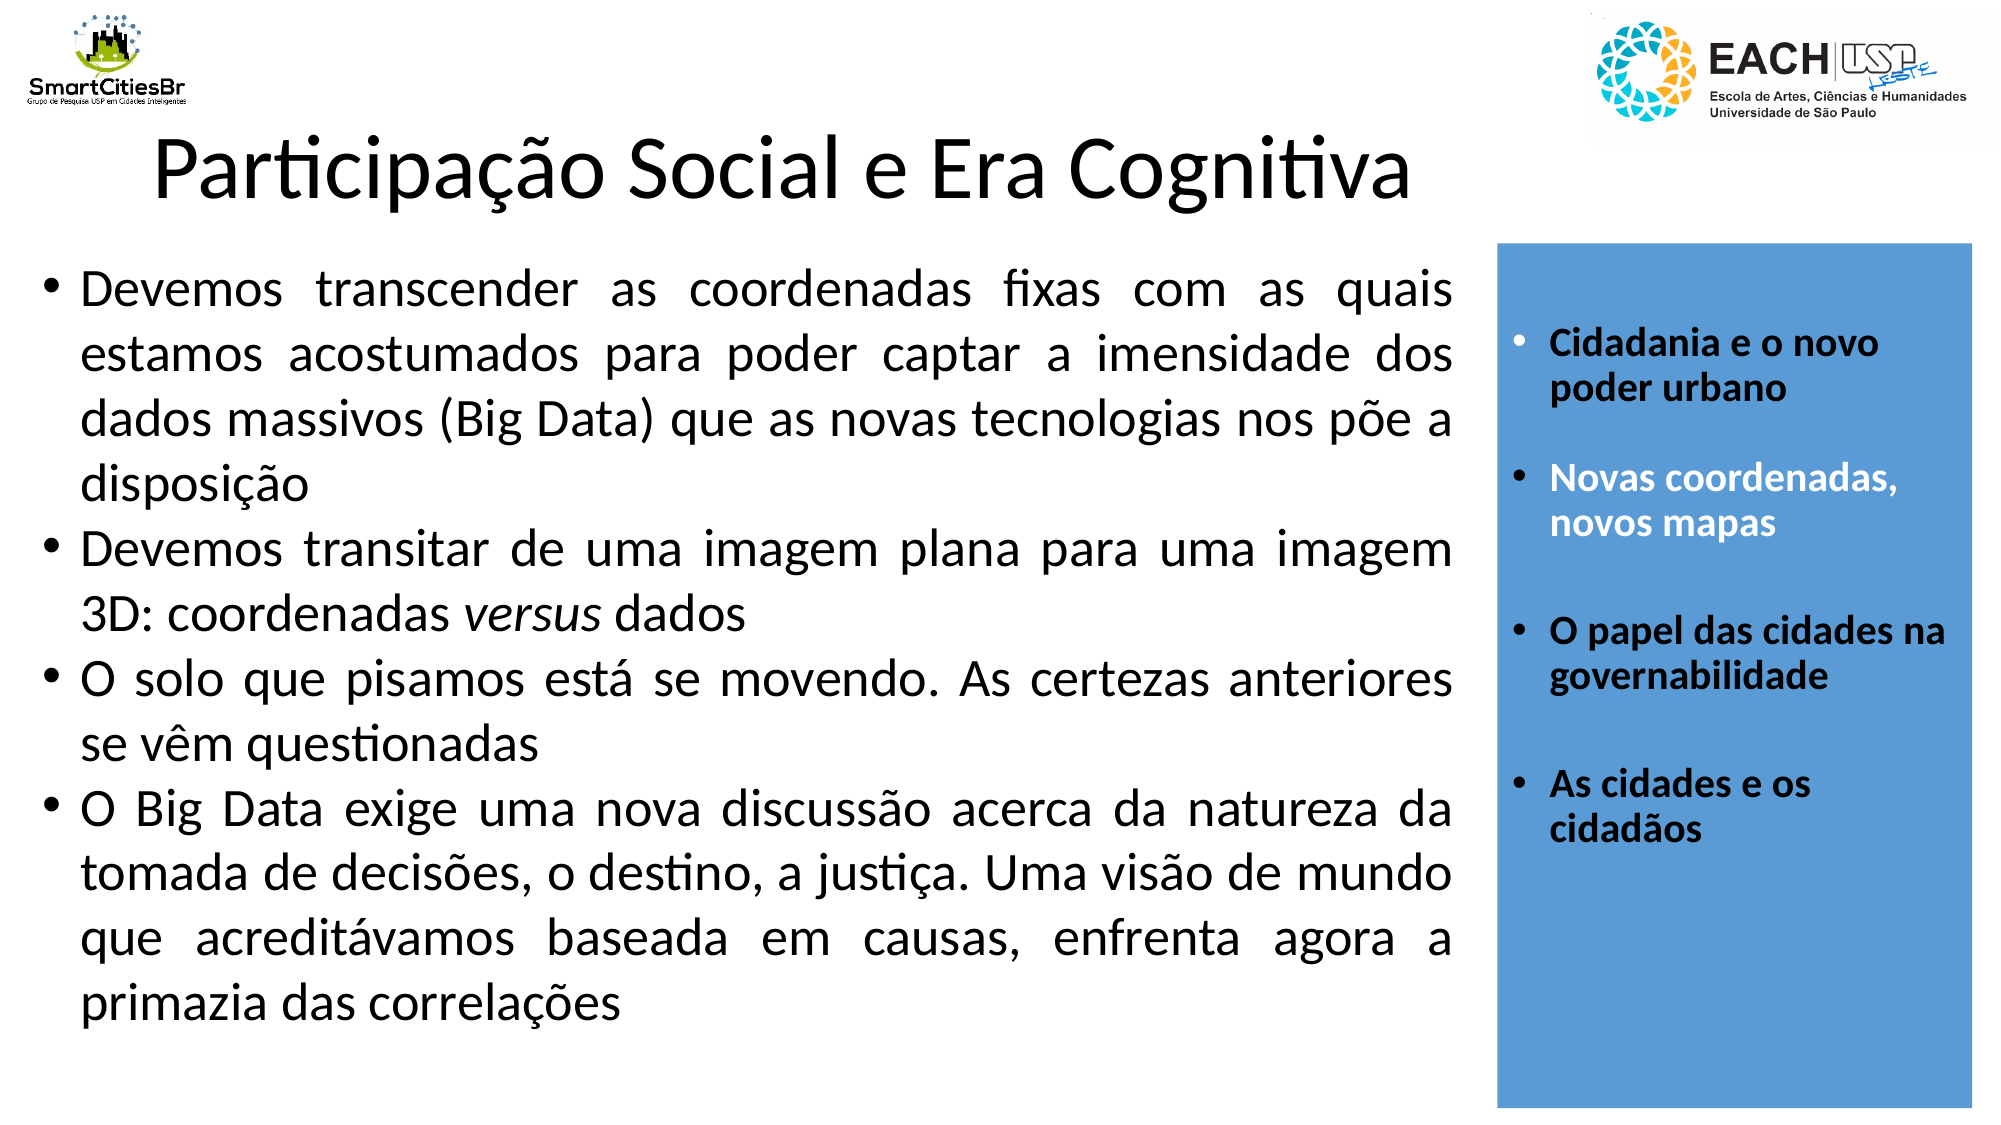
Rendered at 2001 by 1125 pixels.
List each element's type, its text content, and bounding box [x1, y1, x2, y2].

text_box Participação Social e Era Cognitiva [137, 59, 1863, 278]
picture [1589, 9, 2000, 151]
picture [27, 15, 186, 105]
text_box Cidadania e o novo poder urbano Novas coordenadas, novos mapas O papel das cidades na governabilidade As cidades e os cidadãos [1497, 243, 1973, 1109]
text_box Devemos transcender as coordenadas fixas com as quais estamos acostumados para poder captar a imensidade dos dados massivos (Big Data) que as novas tecnologias nos põe a disposição Devemos transitar de uma imagem plana para uma imagem 3D: coordenadas versus dados O solo que pisamos está se movendo. As certezas anteriores se vêm questionadas O Big Data exige uma nova discussão acerca da natureza da tomada de decisões, o destino, a justiça. Uma visão de mundo que acreditávamos baseada em causas, enfrenta agora a primazia das correlações [27, 244, 1471, 1110]
